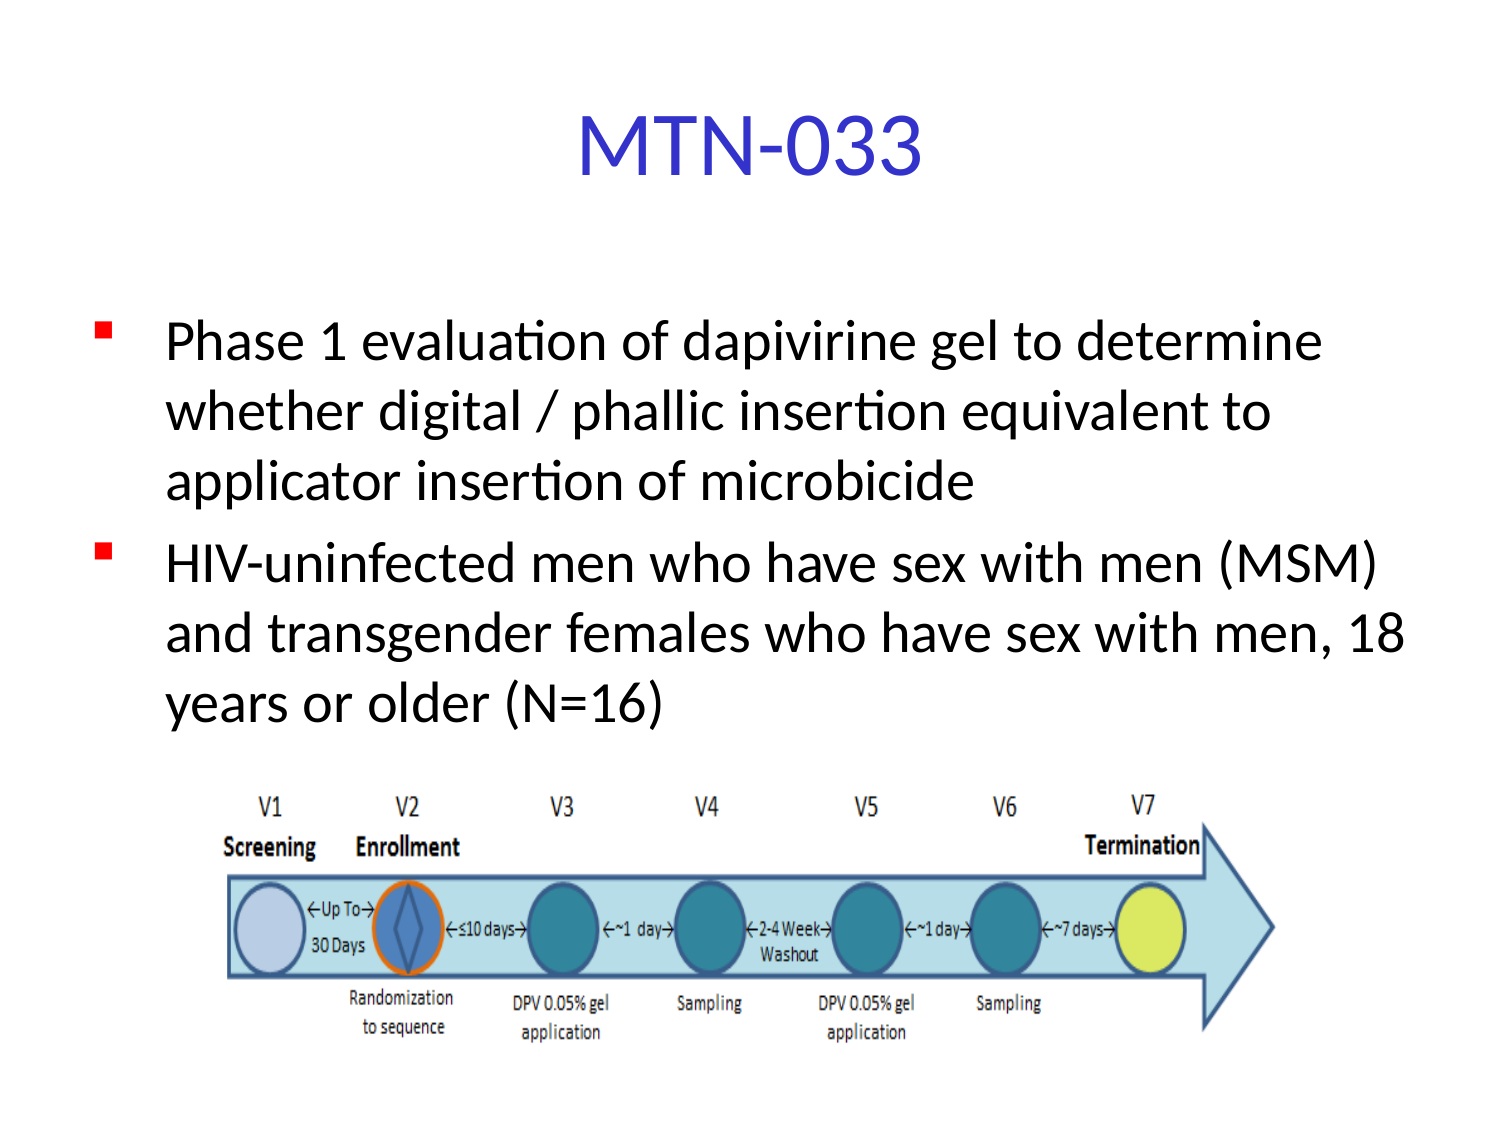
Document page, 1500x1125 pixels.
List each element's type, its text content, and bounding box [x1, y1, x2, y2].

title MTN-033 [75, 45, 1425, 233]
list Phase 1 evaluation of dapivirine gel to determine whether digital / phallic insertion equivalent to applicator insertion of microbicide HIV-uninfected men who have sex with men (MSM) and transgender females who have sex with men, 18 years or older (N=16) [75, 295, 1425, 1038]
picture [187, 737, 1301, 1063]
